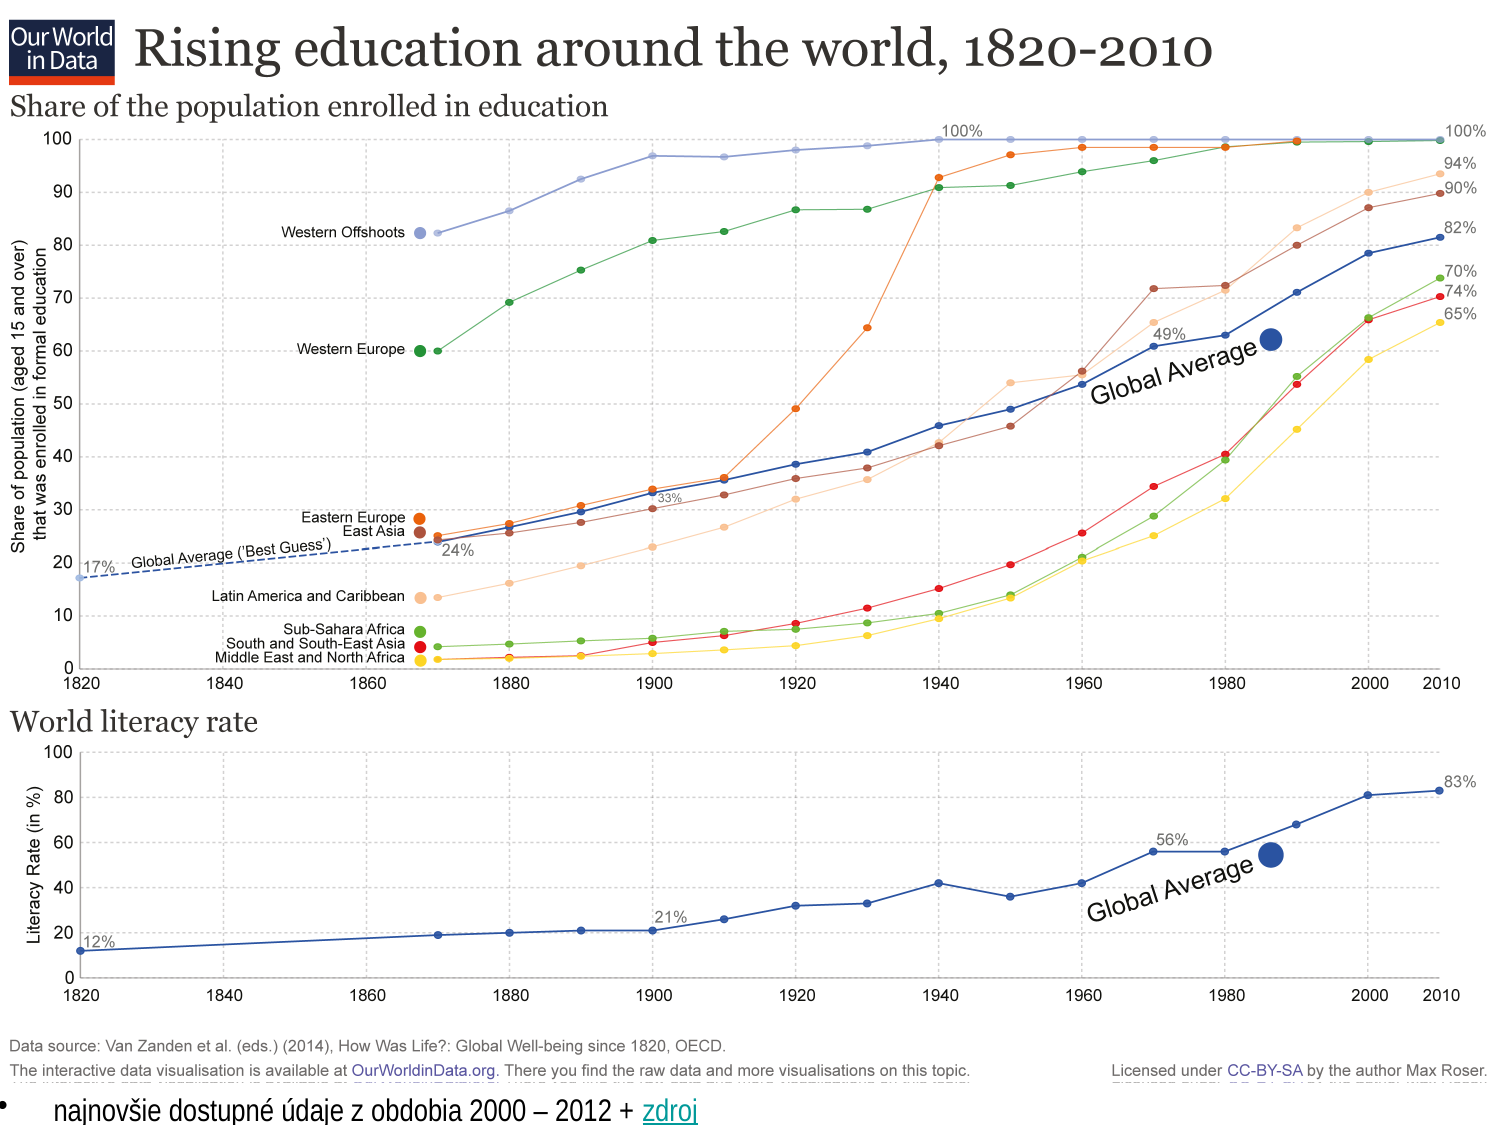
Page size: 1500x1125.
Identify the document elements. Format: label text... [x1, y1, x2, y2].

list najnovšie dostupné údaje z obdobia 2000 – 2012 + zdroj [0, 1090, 1333, 1125]
picture [0, 14, 1500, 1083]
